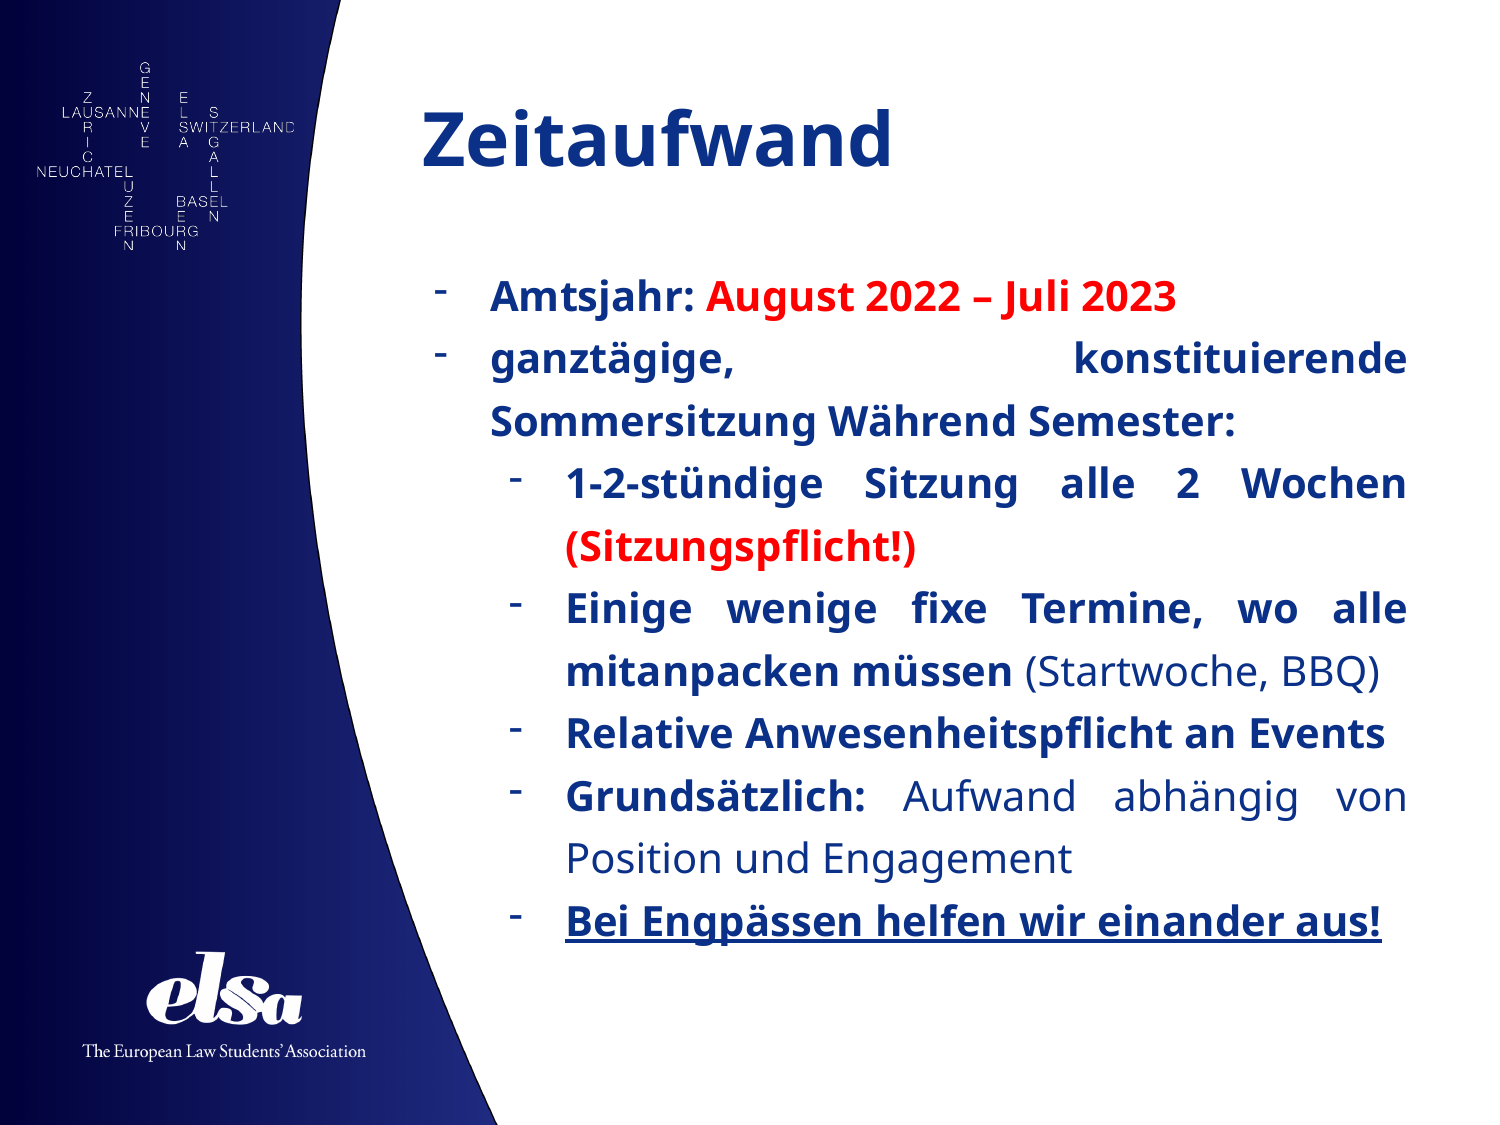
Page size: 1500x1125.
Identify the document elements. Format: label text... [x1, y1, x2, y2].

picture [0, 0, 1500, 1125]
text_box Amtsjahr: August 2022 – Juli 2023 ganztägige, konstituierende Sommersitzung Während Semester: 1-2-stündige Sitzung alle 2 Wochen (Sitzungspflicht!) Einige wenige fixe Termine, wo alle mitanpacken müssen (Startwoche, BBQ) Relative Anwesenheitspflicht an Events Grundsätzlich: Aufwand abhängig von Position und Engagement Bei Engpässen helfen wir einander aus! [419, 249, 1424, 1077]
title Zeitaufwand [407, 42, 1412, 231]
